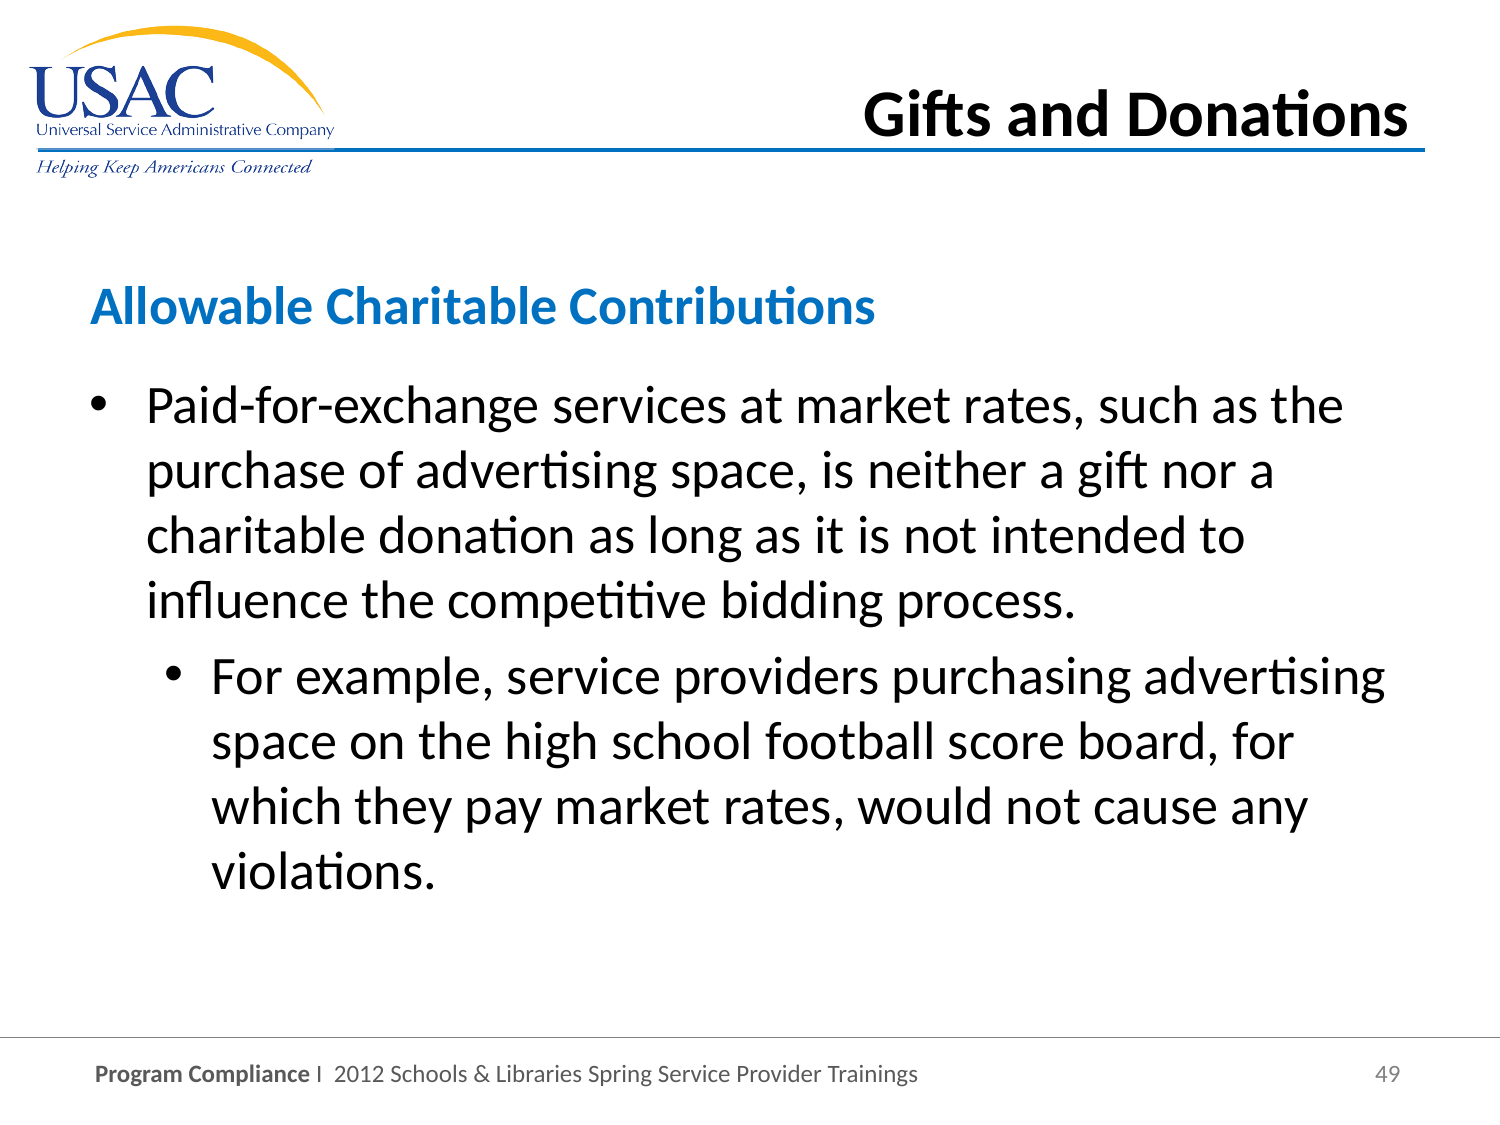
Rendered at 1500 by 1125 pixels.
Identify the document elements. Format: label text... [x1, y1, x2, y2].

list Allowable Charitable Contributions [75, 262, 1425, 363]
list Paid-for-exchange services at market rates, such as the purchase of advertising space, is neither a gift nor a charitable donation as long as it is not intended to influence the competitive bidding process. For example, service providers purchasing advertising space on the high school football score board, for which they pay market rates, would not cause any violations. [75, 363, 1425, 1025]
list Gifts and Donations [699, 62, 1425, 150]
picture [0, 0, 375, 476]
